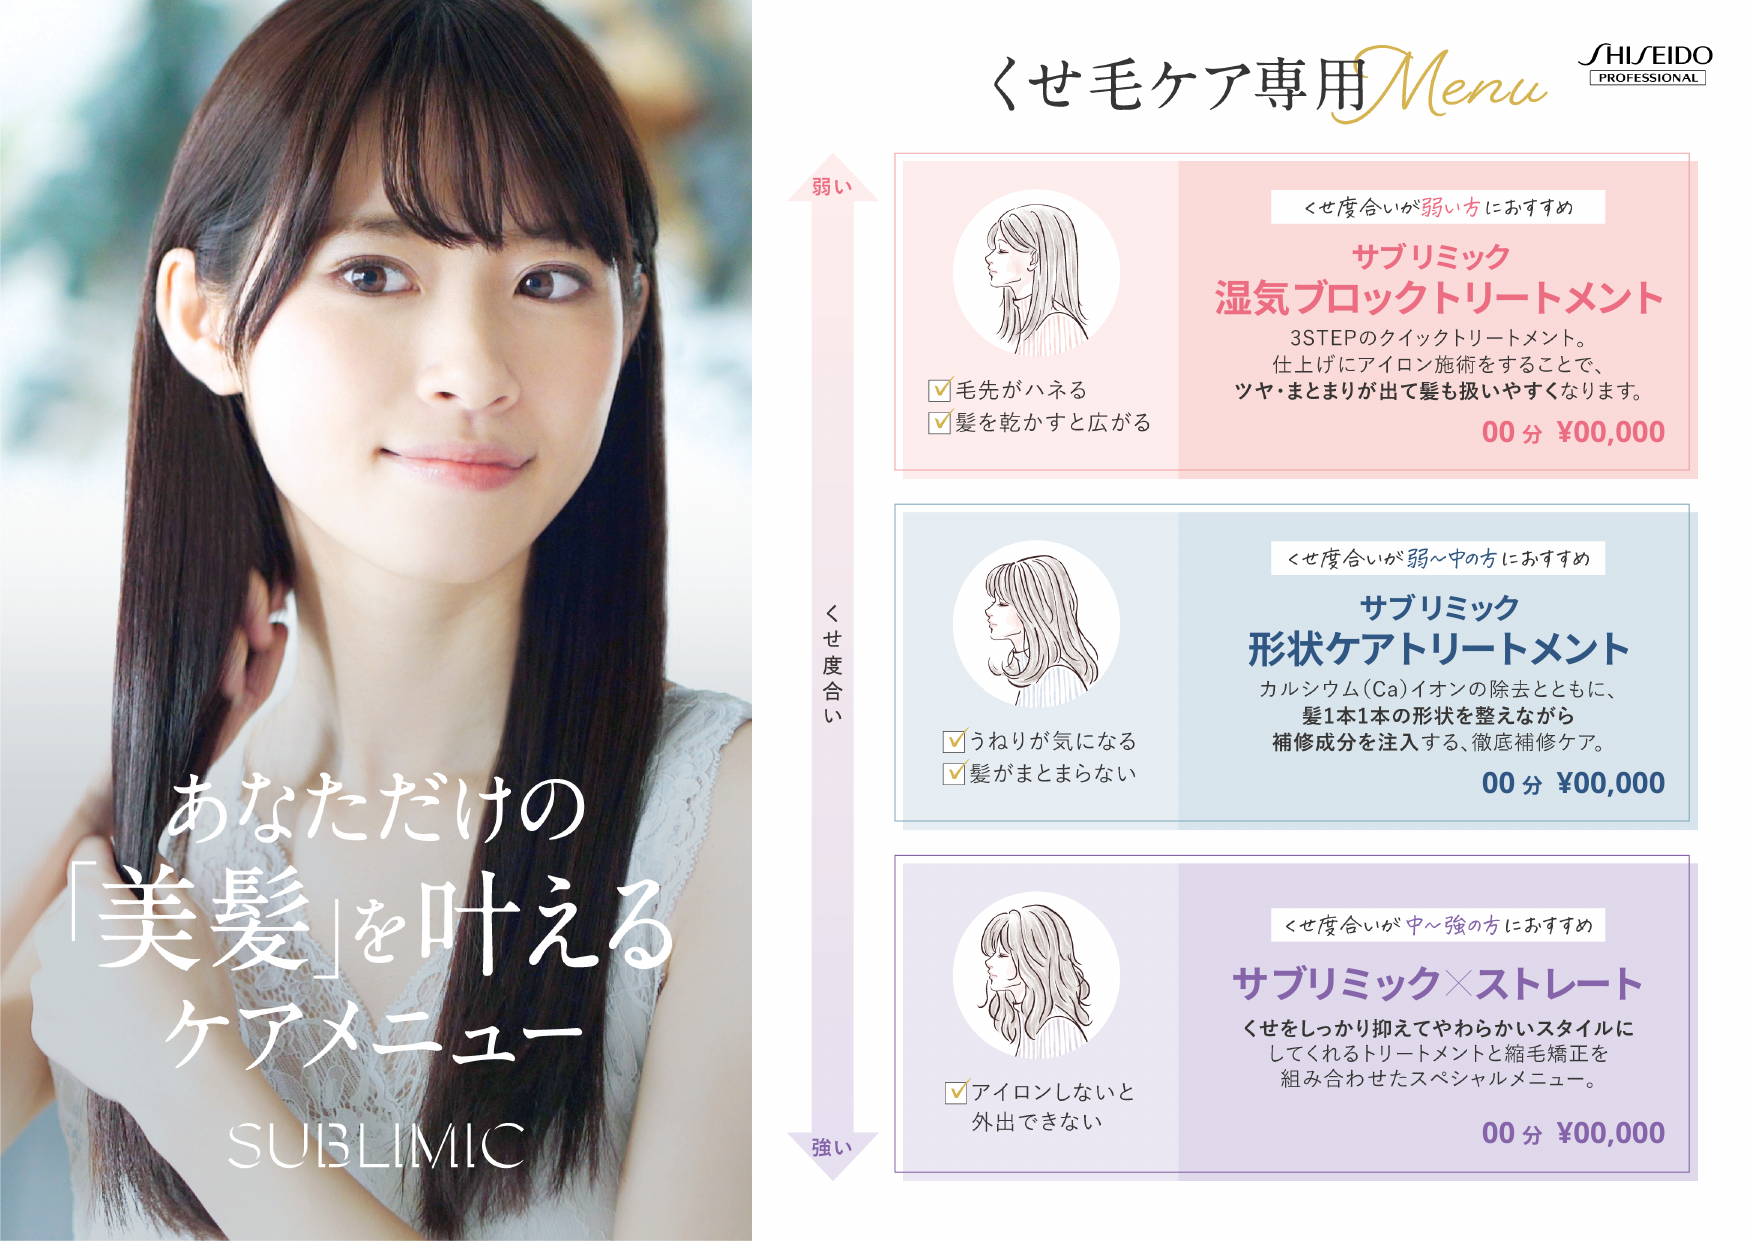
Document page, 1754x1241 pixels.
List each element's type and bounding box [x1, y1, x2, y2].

text_box [1440, 964, 1477, 1001]
picture [0, 0, 1754, 1241]
